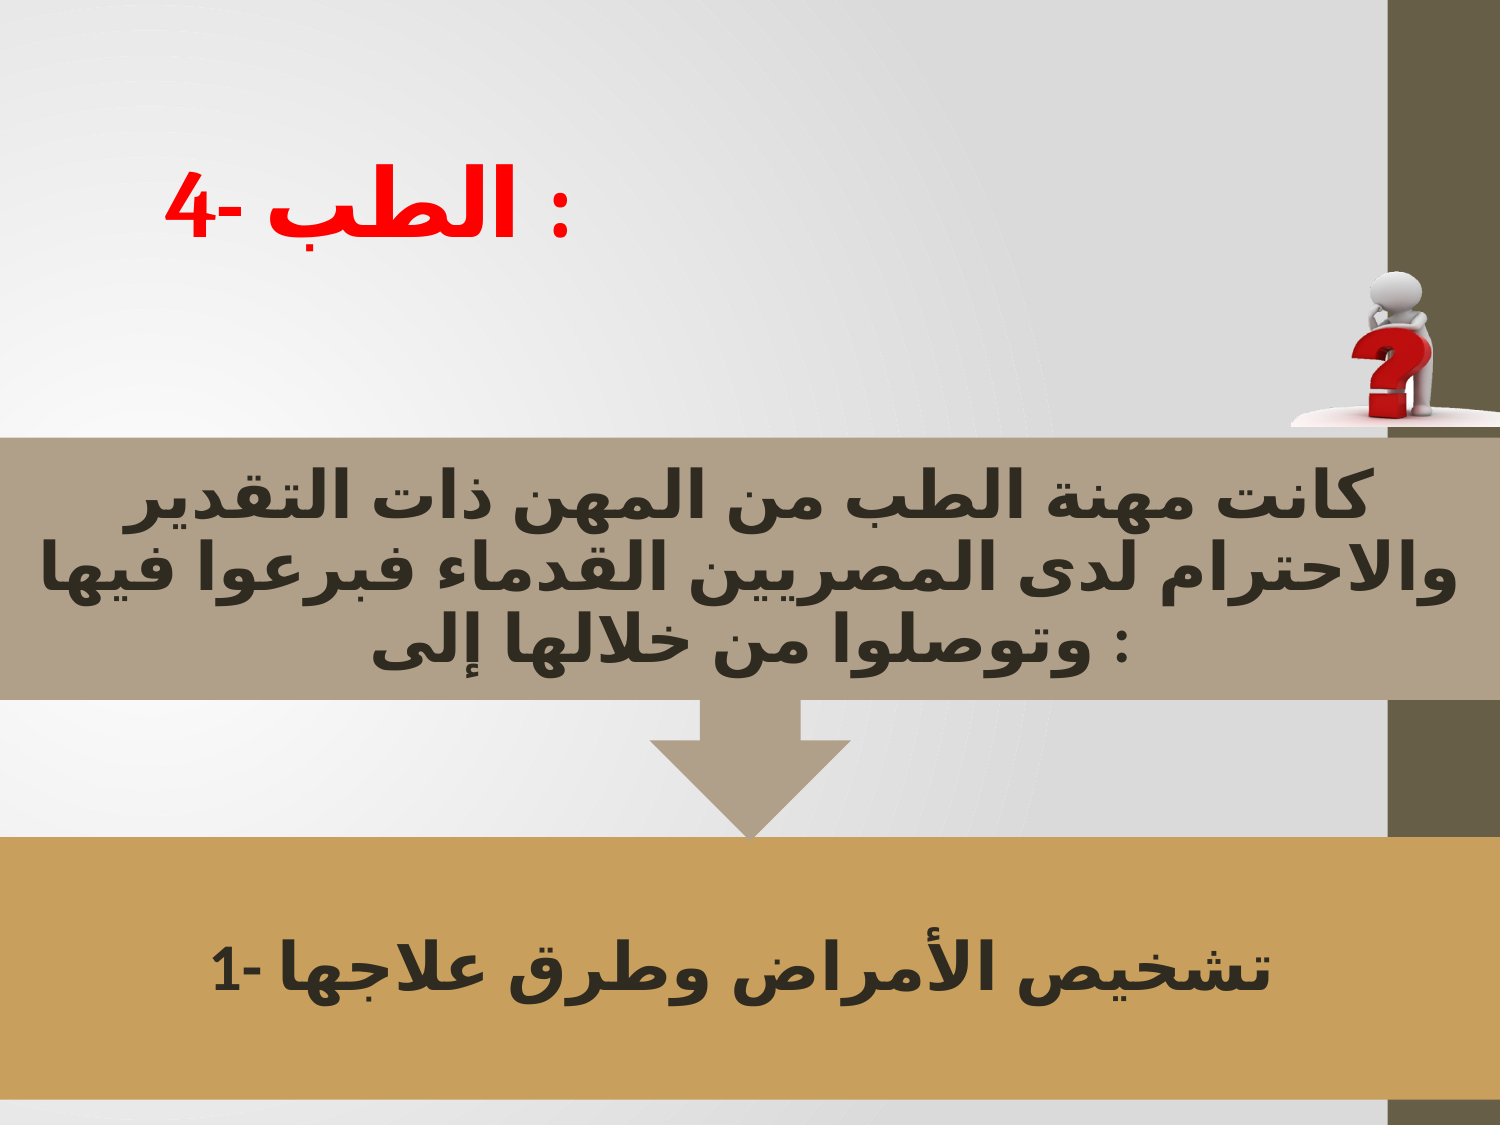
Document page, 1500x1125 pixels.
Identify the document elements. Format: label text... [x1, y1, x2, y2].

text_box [0, 436, 1500, 1101]
title 4- الطب : [150, 161, 1500, 237]
picture [1290, 263, 1500, 428]
